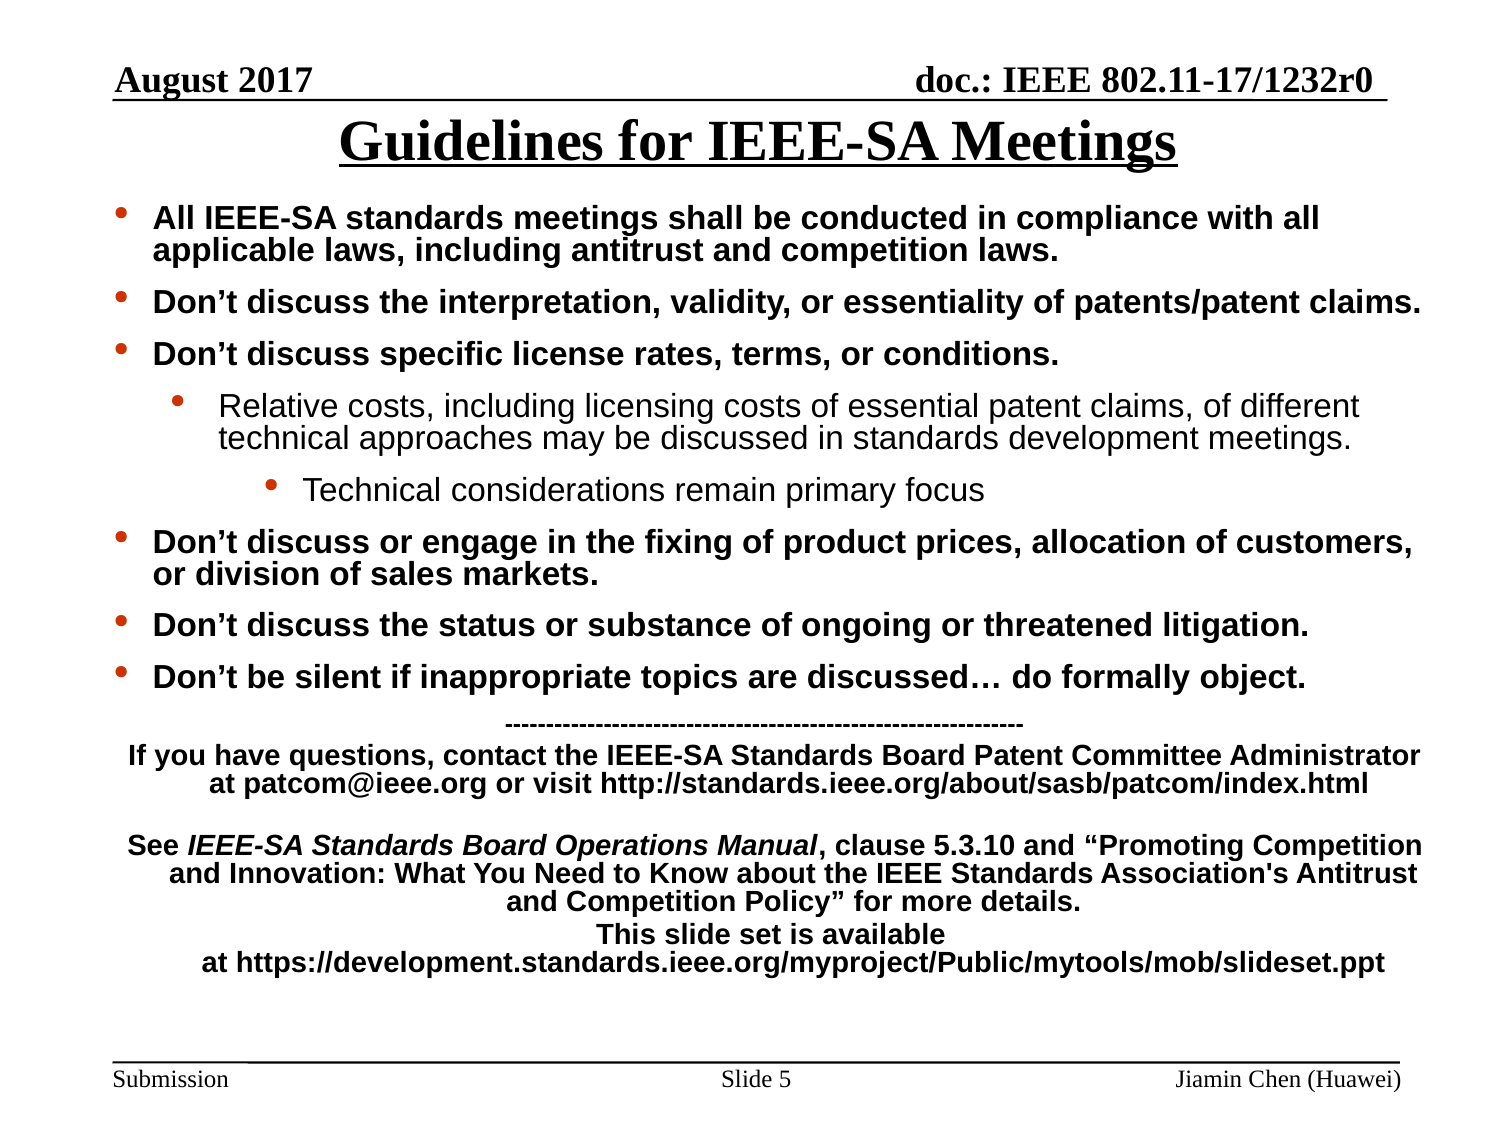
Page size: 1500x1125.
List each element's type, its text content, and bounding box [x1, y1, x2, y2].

text_box All IEEE-SA standards meetings shall be conducted in compliance with all applicable laws, including antitrust and competition laws. Don’t discuss the interpretation, validity, or essentiality of patents/patent claims. Don’t discuss specific license rates, terms, or conditions. Relative costs, including licensing costs of essential patent claims, of different technical approaches may be discussed in standards development meetings. Technical considerations remain primary focus Don’t discuss or engage in the fixing of product prices, allocation of customers, or division of sales markets. Don’t discuss the status or substance of ongoing or threatened litigation. Don’t be silent if inappropriate topics are discussed… do formally object. --------------------------------------------------------------- If you have questions, contact the IEEE-SA Standards Board Patent Committee Administrator at patcom@ieee.org or visit http://standards.ieee.org/about/sasb/patcom/index.html See IEEE-SA Standards Board Operations Manual, clause 5.3.10 and “Promoting Competition and Innovation: What You Need to Know about the IEEE Standards Association's Antitrust and Competition Policy” for more details. This slide set is available at https://development.standards.ieee.org/myproject/Public/mytools/mob/slideset.ppt [100, 172, 1451, 1047]
slide_number Slide 5 [712, 1061, 800, 1093]
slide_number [114, 54, 316, 101]
footer Jiamin Chen (Huawei) [1006, 1061, 1402, 1093]
title Guidelines for IEEE-SA Meetings [64, 101, 1453, 173]
